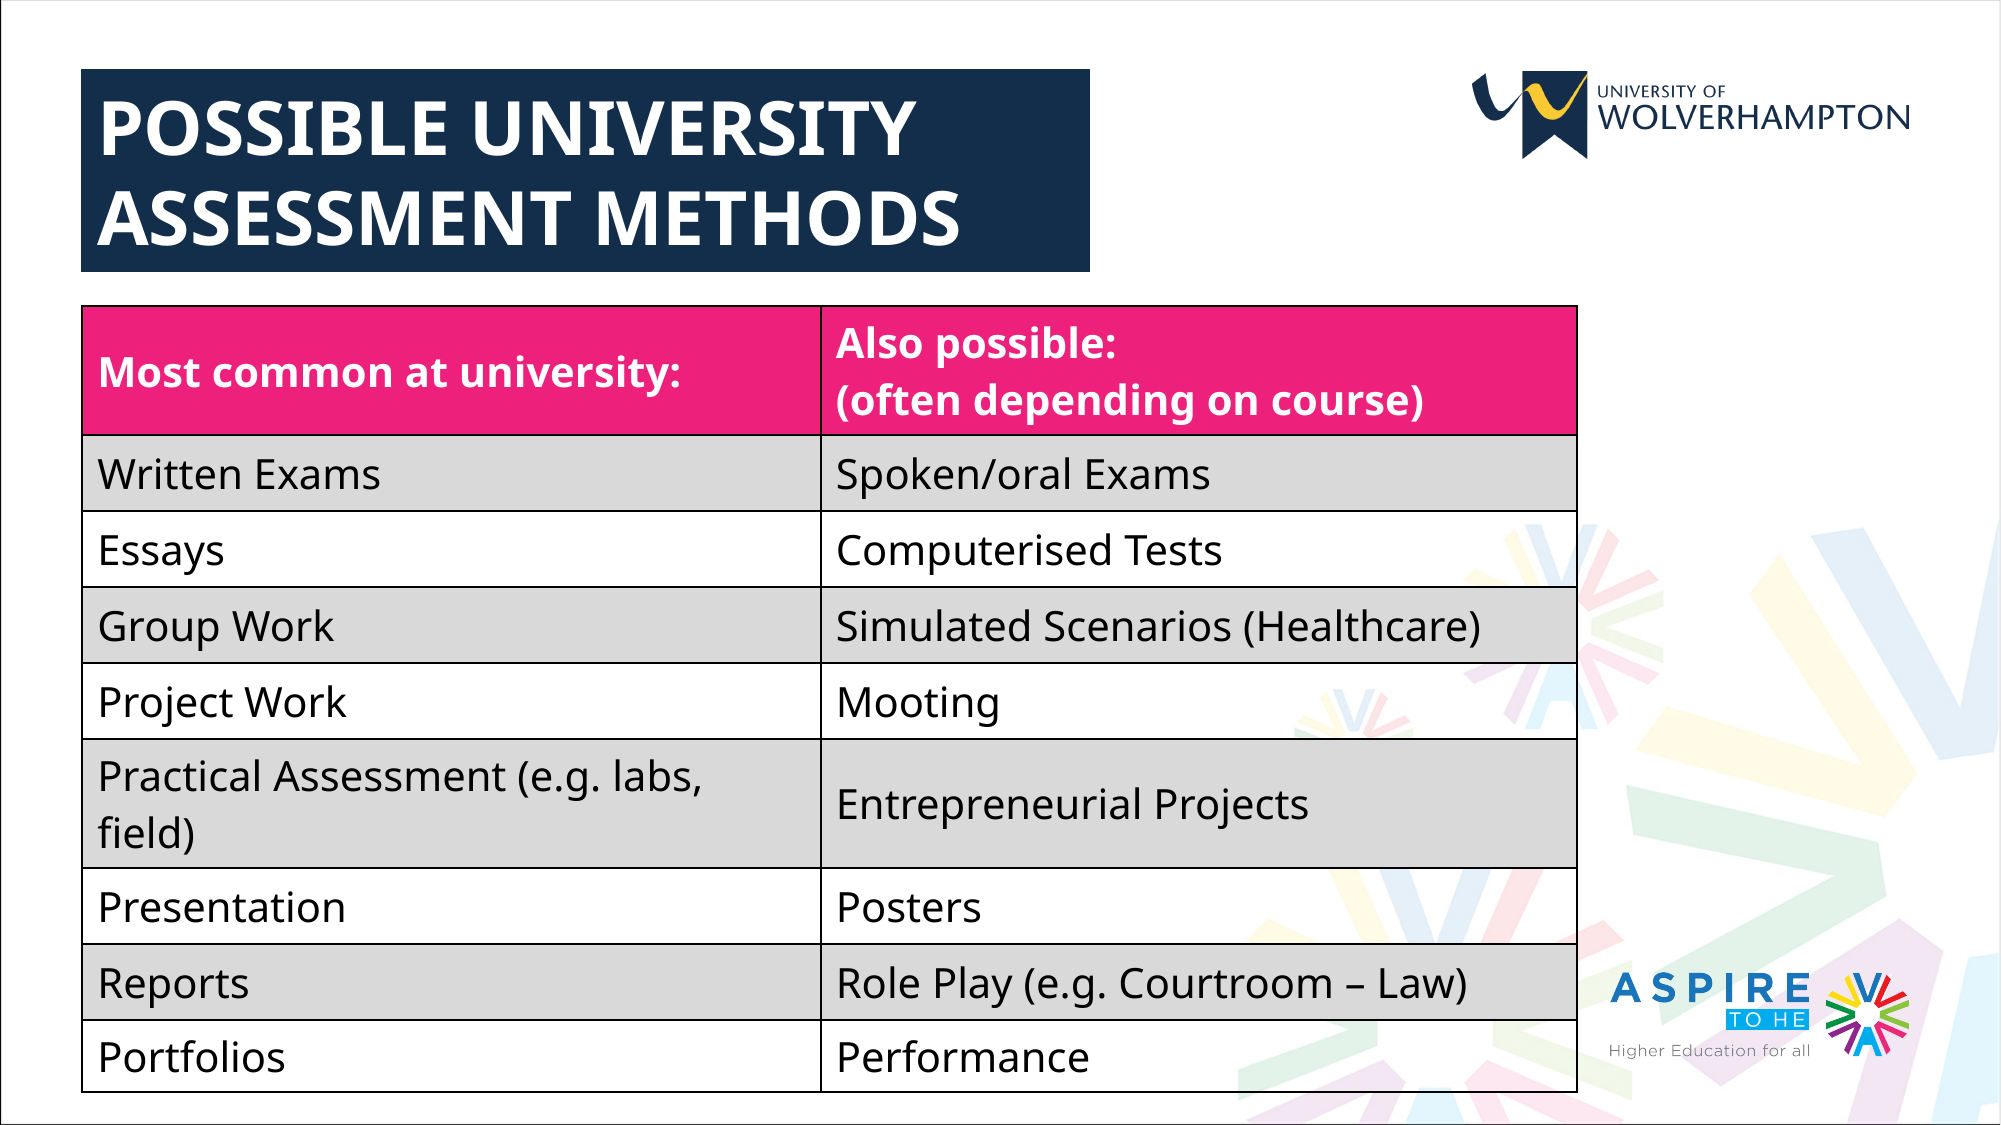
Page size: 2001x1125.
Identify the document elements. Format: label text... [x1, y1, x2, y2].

table_cell Project Work [83, 664, 820, 738]
table_cell Entrepreneurial Projects [822, 740, 1576, 867]
table_cell Simulated Scenarios (Healthcare) [822, 588, 1576, 662]
text_box POSSIBLE UNIVERSITY ASSESSMENT METHODS [81, 69, 1090, 272]
table_cell Presentation [83, 869, 820, 943]
table_cell Role Play (e.g. Courtroom – Law) [822, 945, 1576, 1019]
table_cell Performance [822, 1021, 1576, 1091]
table_cell Group Work [83, 588, 820, 662]
table_cell Reports [83, 945, 820, 1019]
table_header Also possible: (often depending on course) [822, 307, 1576, 434]
table_cell Written Exams [83, 436, 820, 510]
table_cell Spoken/oral Exams [822, 436, 1576, 510]
table_cell Essays [83, 512, 820, 586]
table_cell Computerised Tests [822, 512, 1576, 586]
table_cell Mooting [822, 664, 1576, 738]
table_header Most common at university: [83, 307, 820, 434]
table_cell Posters [822, 869, 1576, 943]
picture [0, 0, 2001, 1125]
table_cell Practical Assessment (e.g. labs, field) [83, 740, 820, 867]
table_cell Portfolios [83, 1021, 820, 1091]
